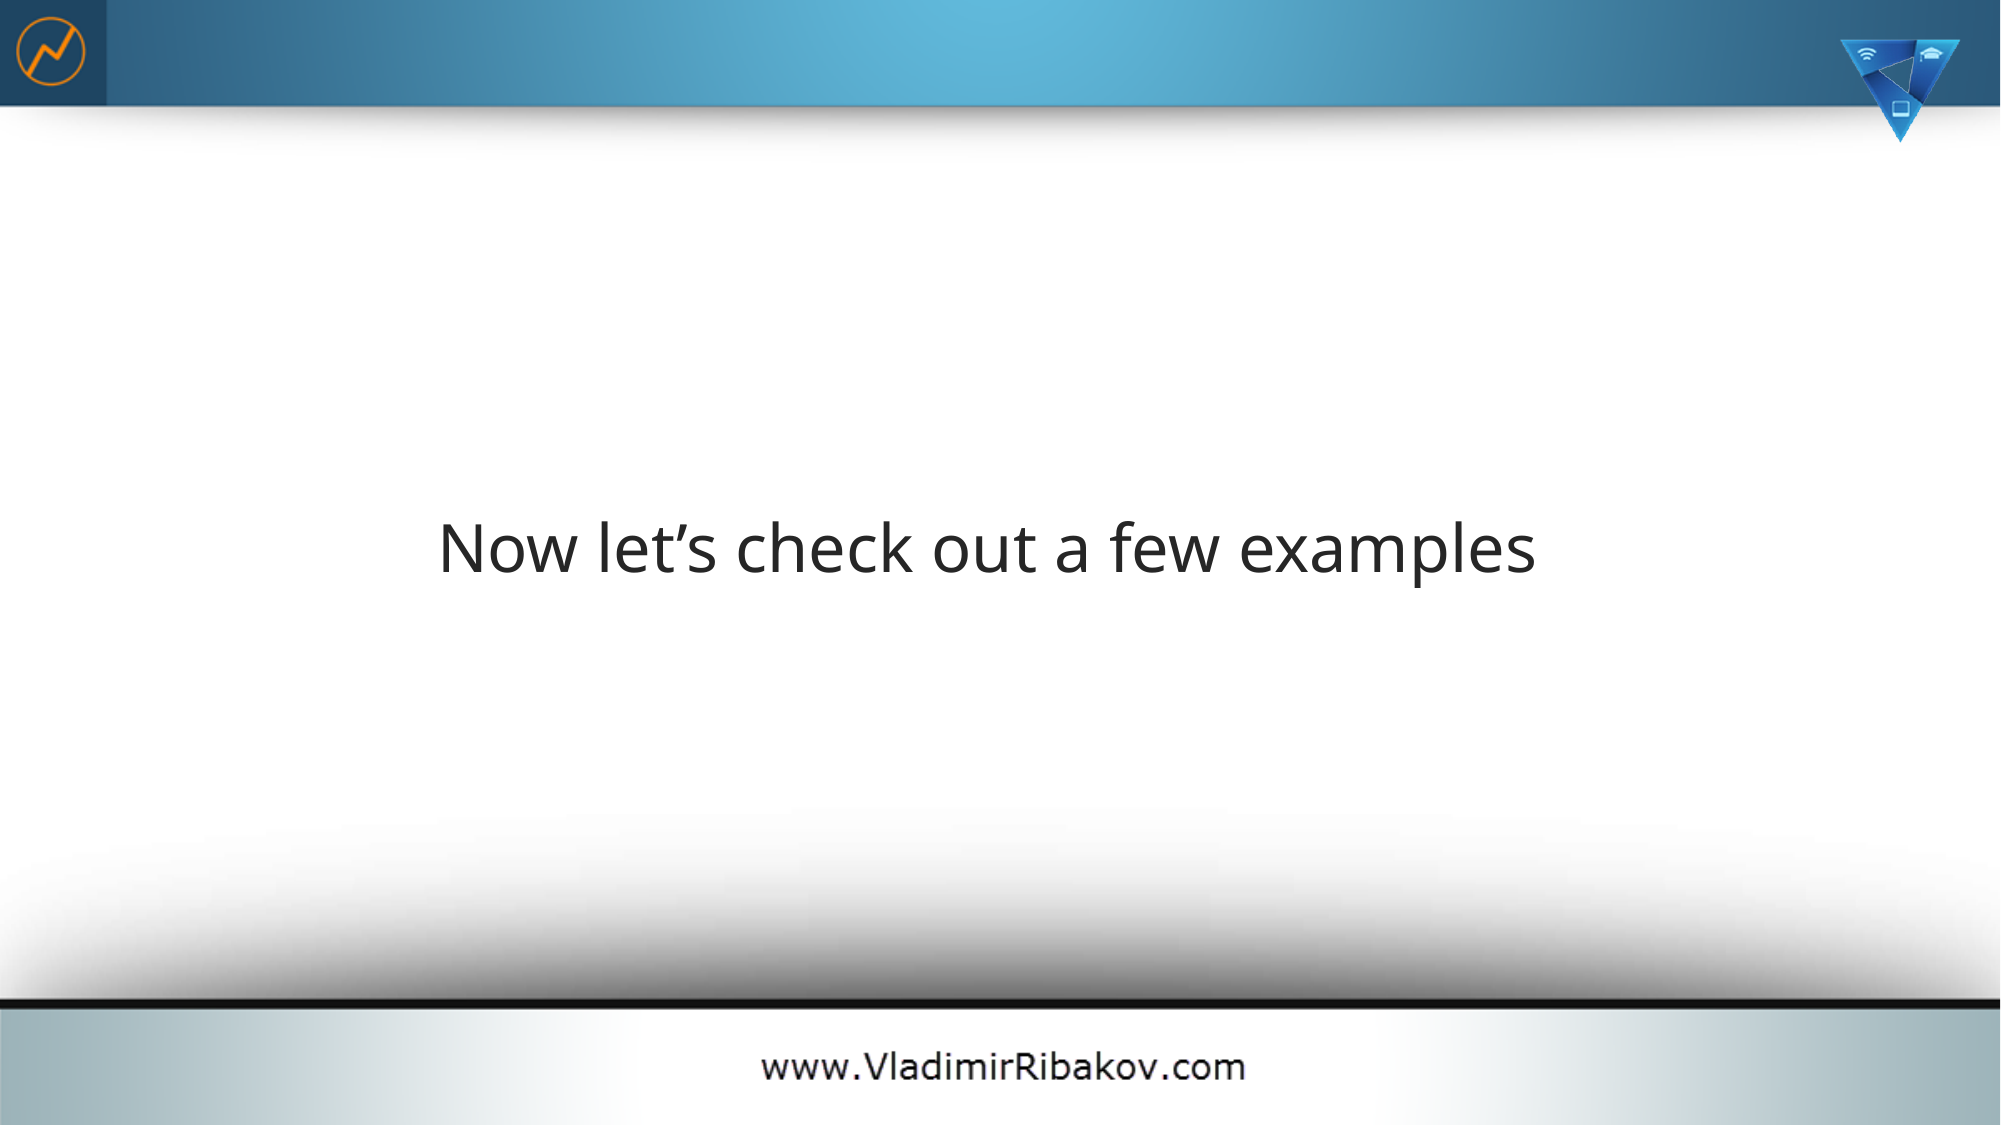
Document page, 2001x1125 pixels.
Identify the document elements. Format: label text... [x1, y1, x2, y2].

picture [0, 0, 2001, 1125]
title Now let’s check out a few examples [0, 498, 1988, 607]
